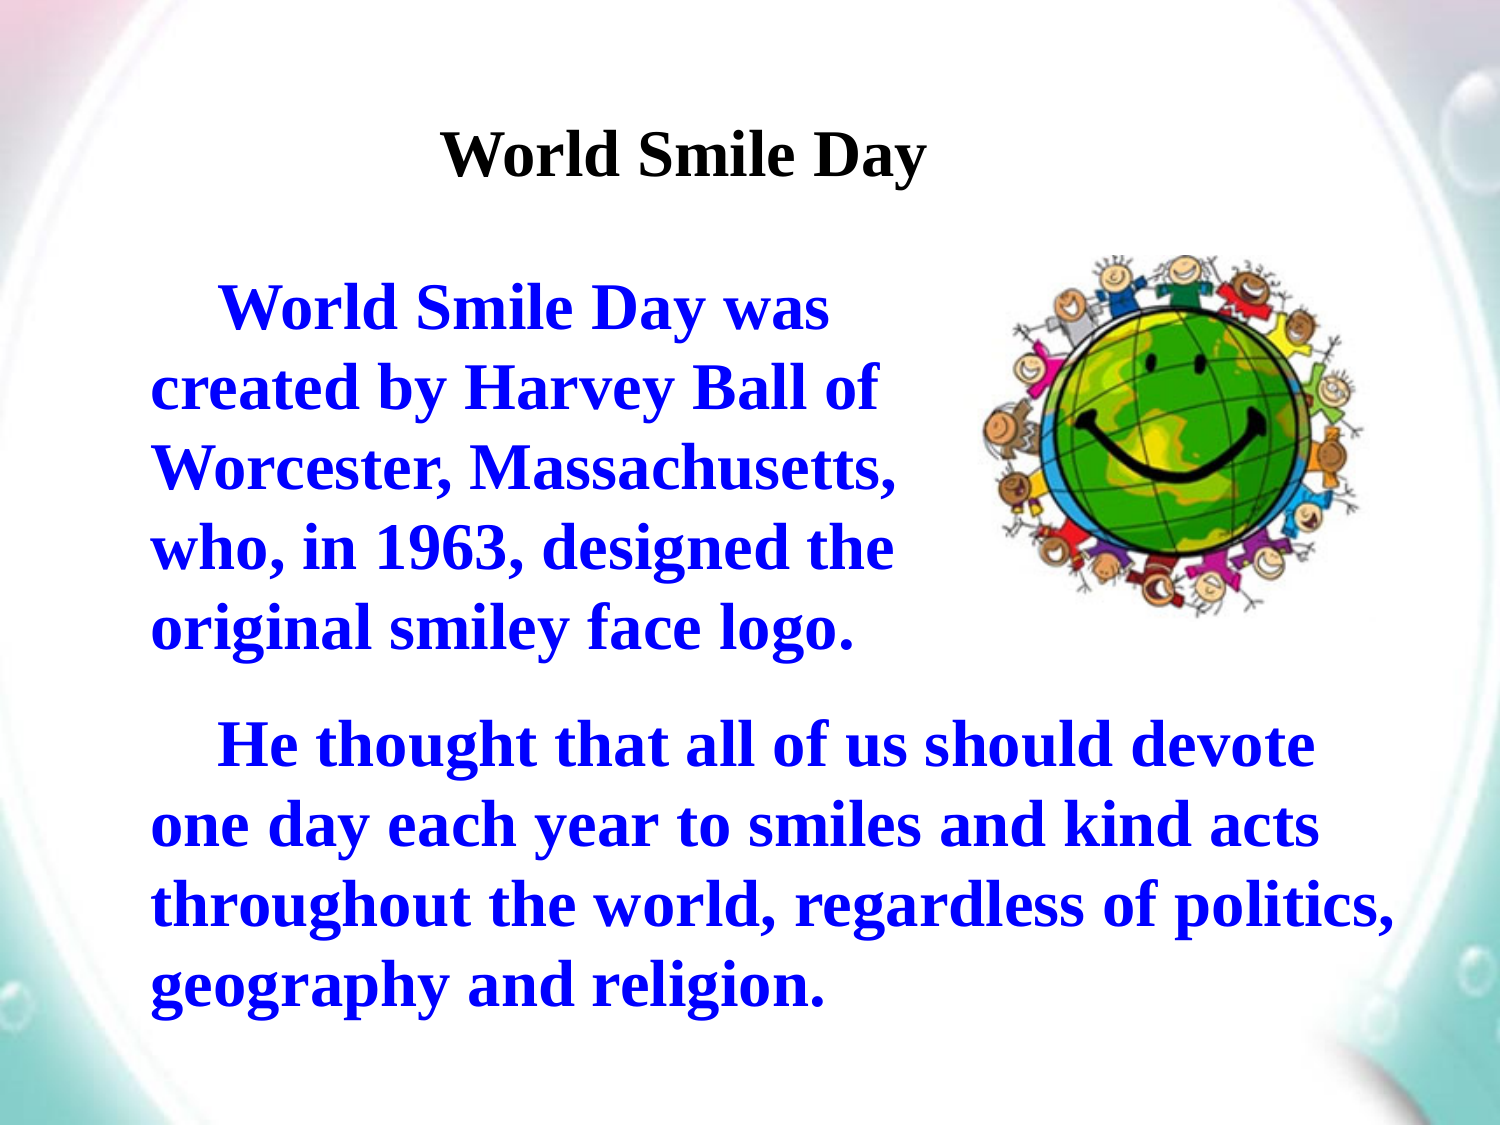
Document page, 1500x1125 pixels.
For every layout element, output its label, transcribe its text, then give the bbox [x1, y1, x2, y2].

picture [0, 0, 1500, 1125]
text_box World Smile Day [432, 108, 953, 192]
text_box He thought that all of us should devote one day each year to smiles and kind acts throughout the world, regardless of politics, geography and religion. [135, 692, 1435, 1027]
text_box World Smile Day was created by Harvey Ball of Worcester, Massachusetts, who, in 1963, designed the original smiley face logo. [135, 255, 1022, 670]
